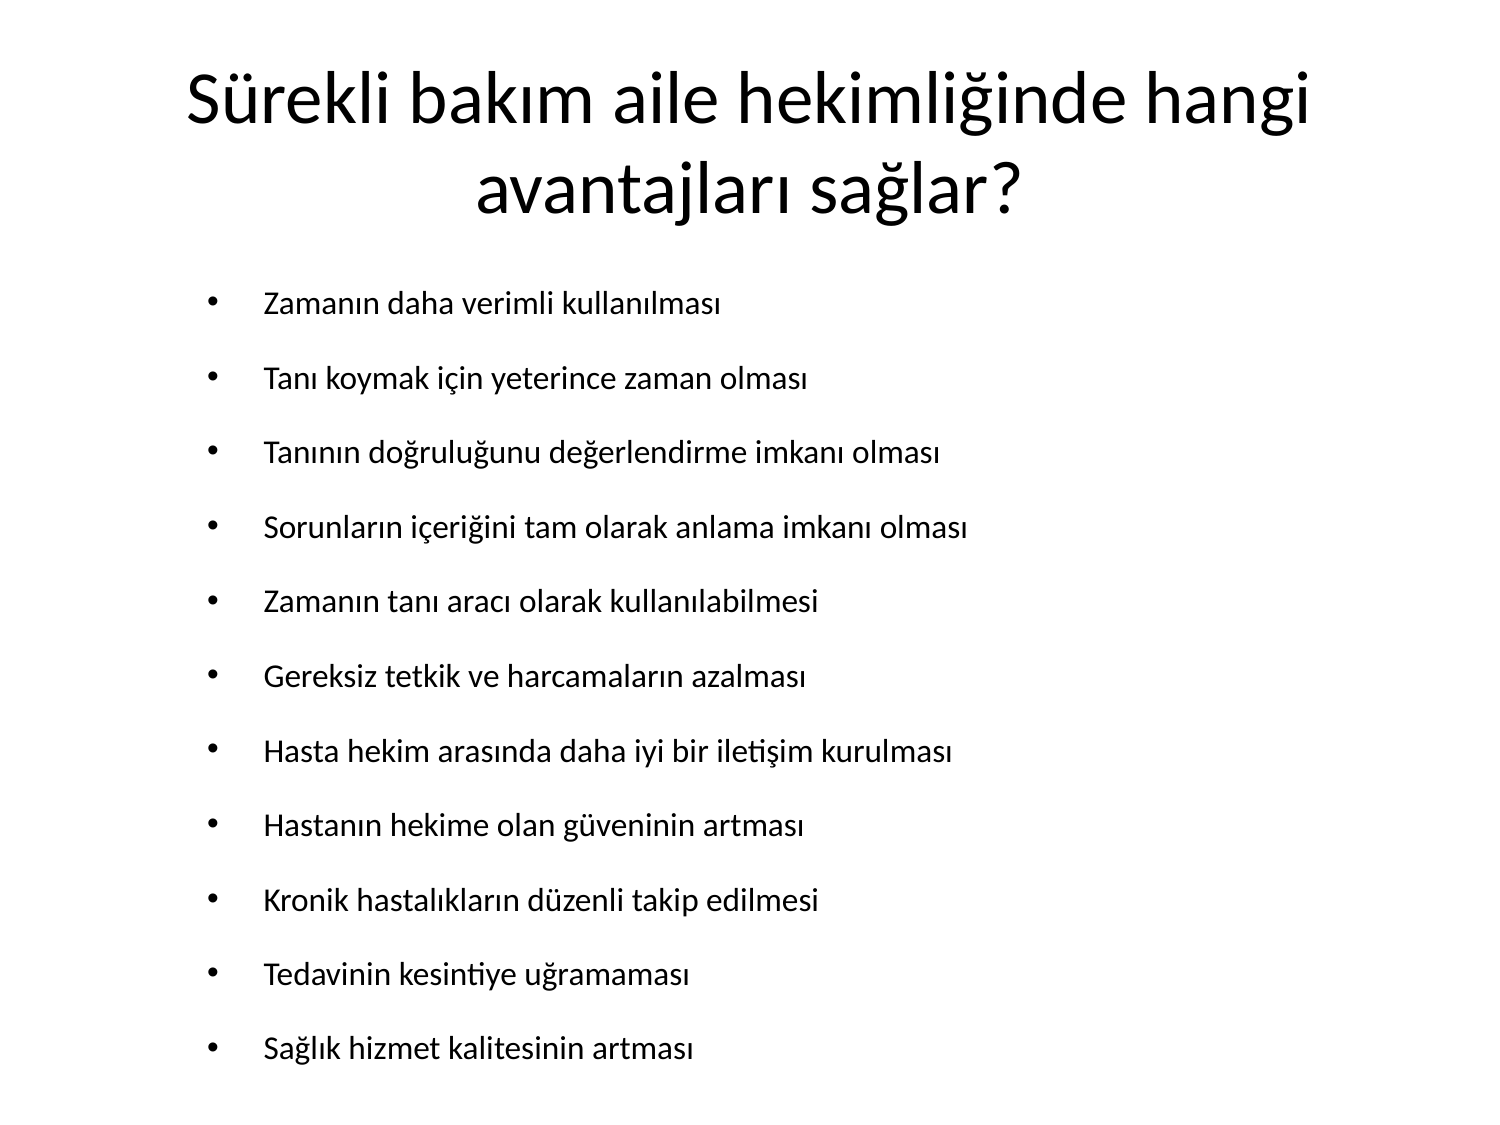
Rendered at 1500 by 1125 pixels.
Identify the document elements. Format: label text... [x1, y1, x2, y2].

list Zamanın daha verimli kullanılması Tanı koymak için yeterince zaman olması Tanının doğruluğunu değerlendirme imkanı olması Sorunların içeriğini tam olarak anlama imkanı olması Zamanın tanı aracı olarak kullanılabilmesi Gereksiz tetkik ve harcamaların azalması Hasta hekim arasında daha iyi bir iletişim kurulması Hastanın hekime olan güveninin artması Kronik hastalıkların düzenli takip edilmesi Tedavinin kesintiye uğramaması Sağlık hizmet kalitesinin artması [192, 246, 1418, 1027]
title Sürekli bakım aile hekimliğinde hangi avantajları sağlar? [75, 45, 1425, 233]
